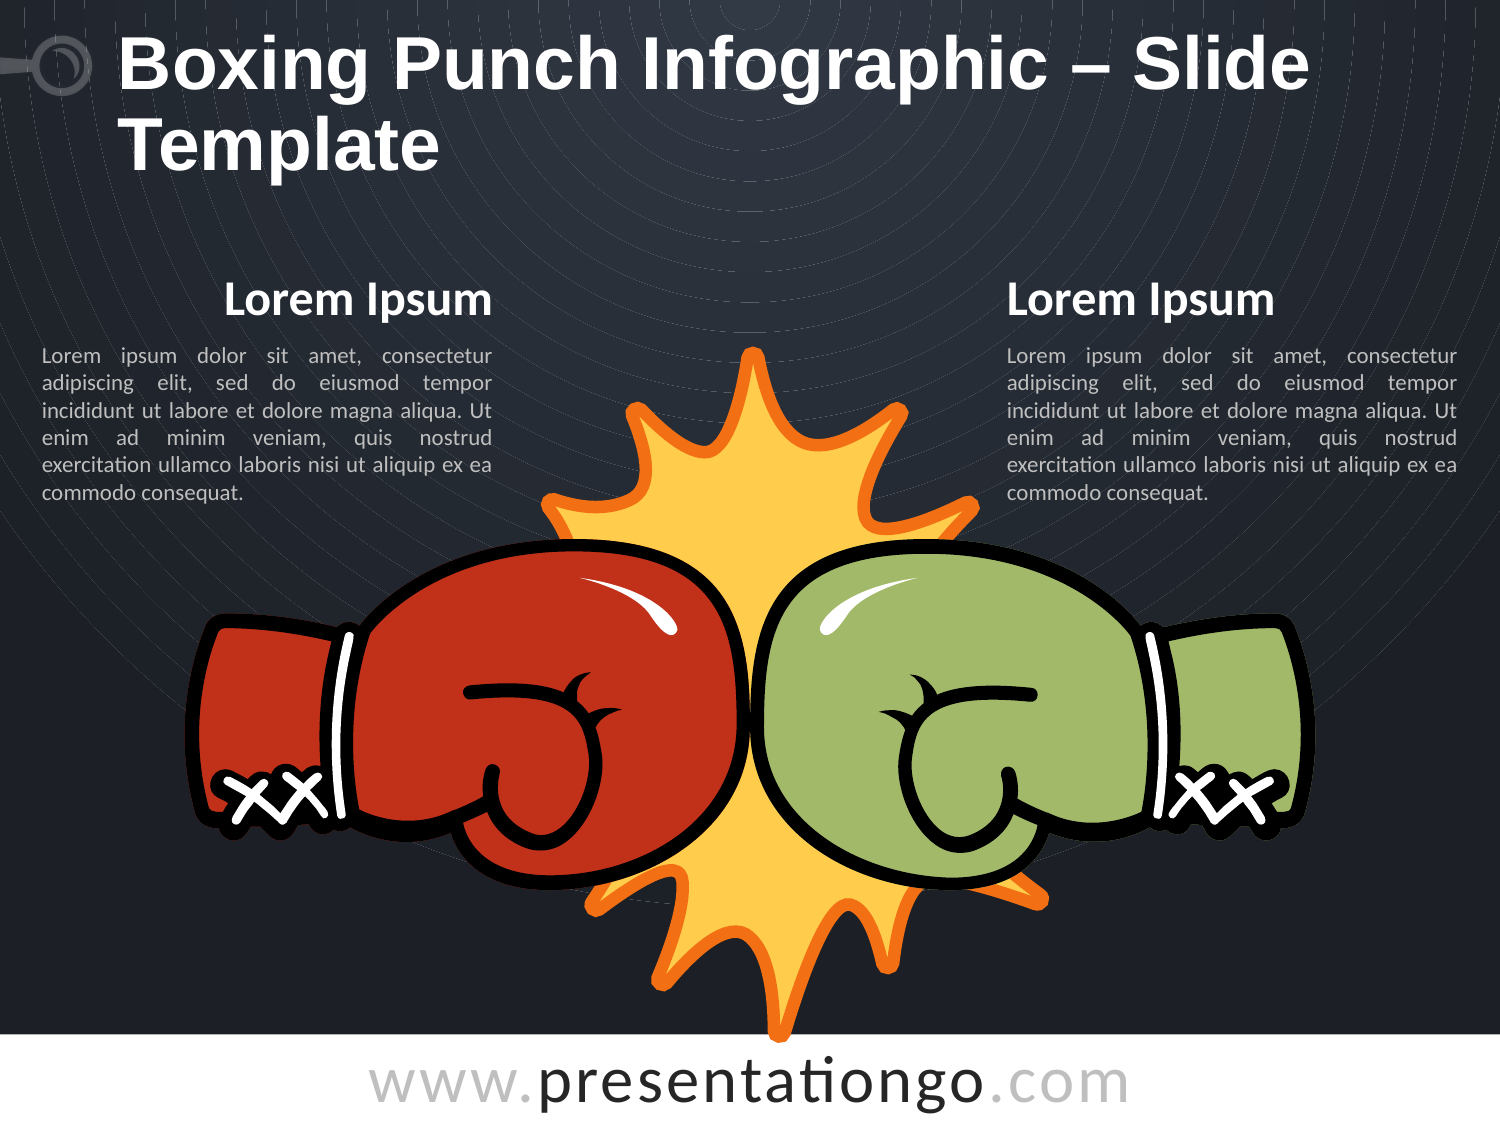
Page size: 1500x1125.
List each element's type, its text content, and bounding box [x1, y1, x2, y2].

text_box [184, 353, 1316, 1037]
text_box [1006, 257, 1459, 515]
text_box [41, 257, 494, 515]
title Boxing Punch Infographic – Slide Template [103, 17, 1397, 139]
